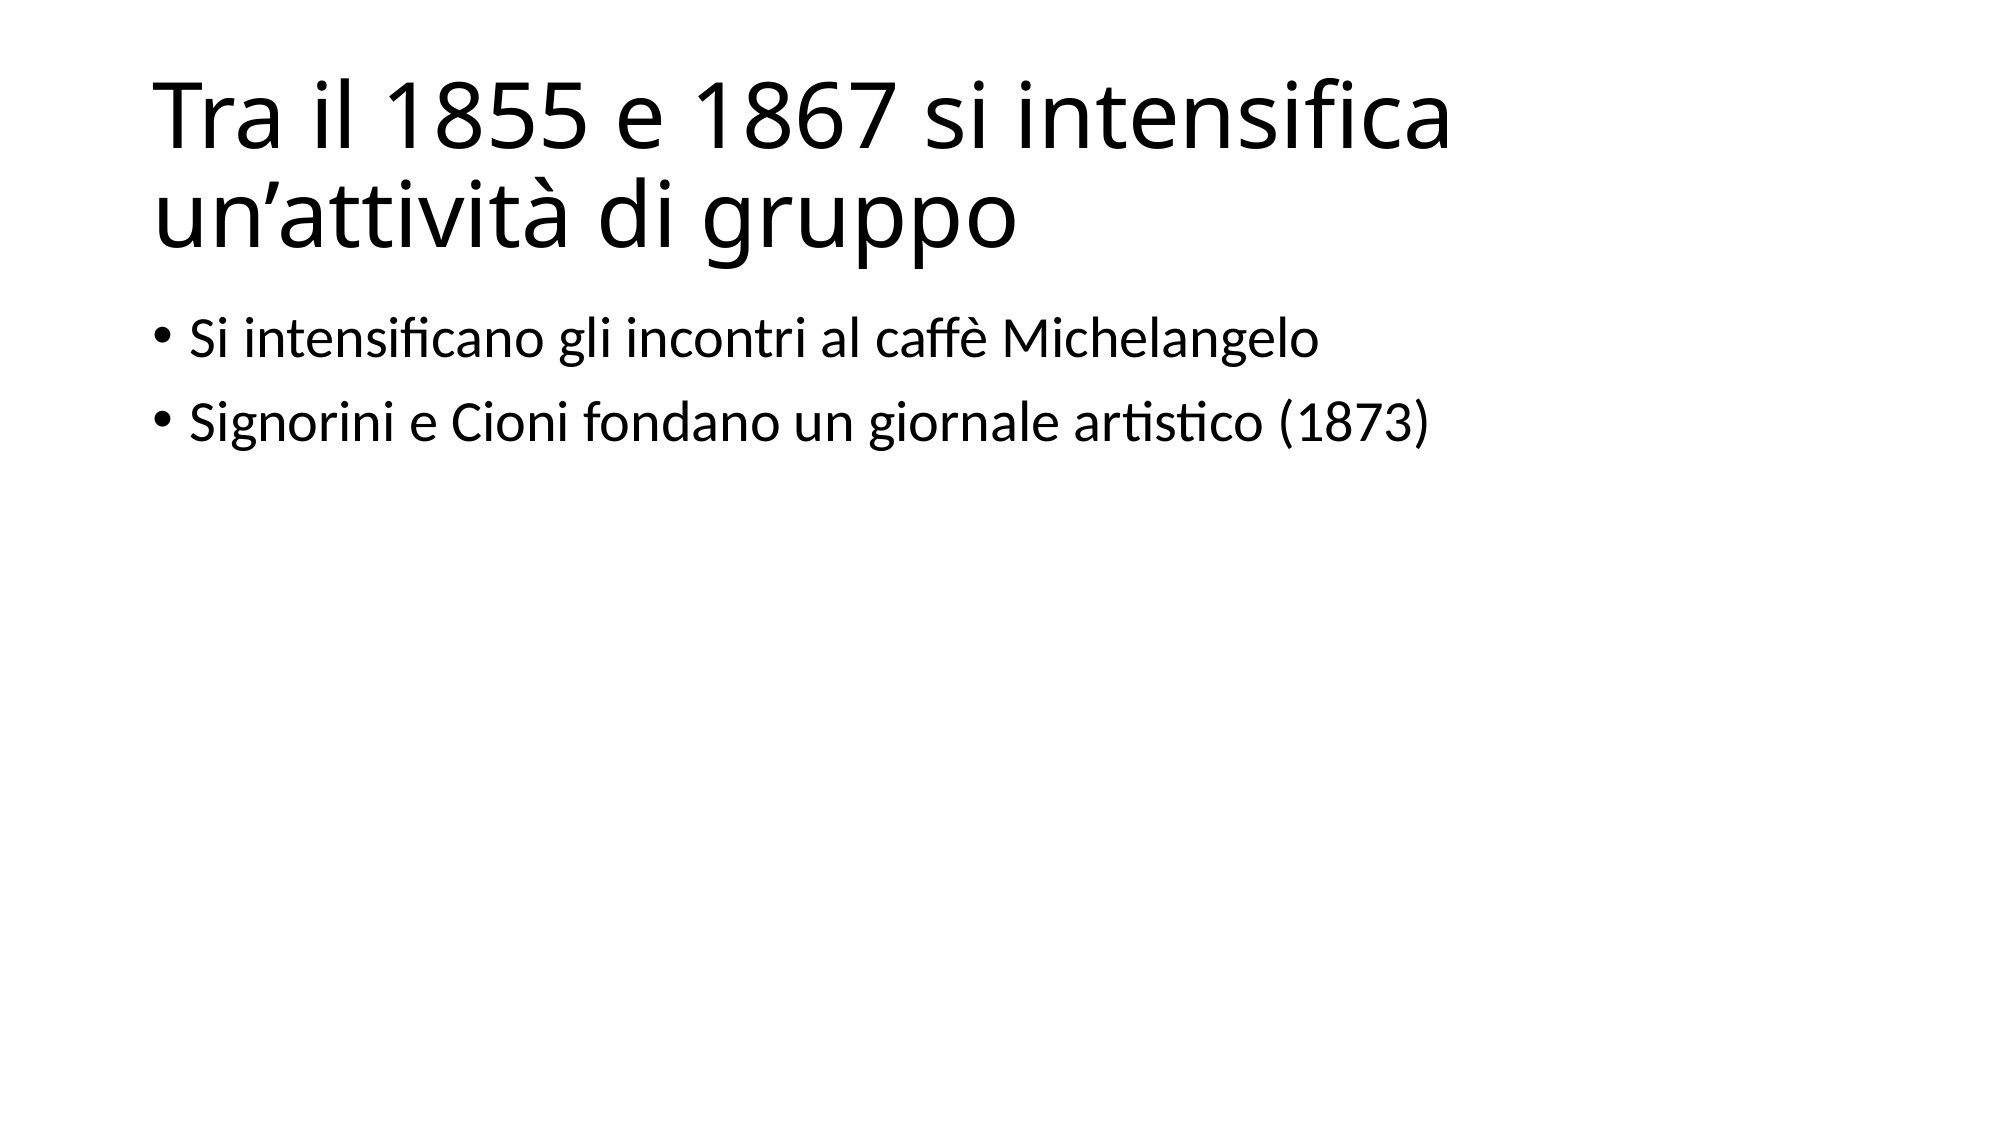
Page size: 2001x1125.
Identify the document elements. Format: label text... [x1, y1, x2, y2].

list Si intensificano gli incontri al caffè Michelangelo Signorini e Cioni fondano un giornale artistico (1873) [137, 299, 1863, 519]
title Tra il 1855 e 1867 si intensifica un’attività di gruppo [137, 59, 1863, 278]
